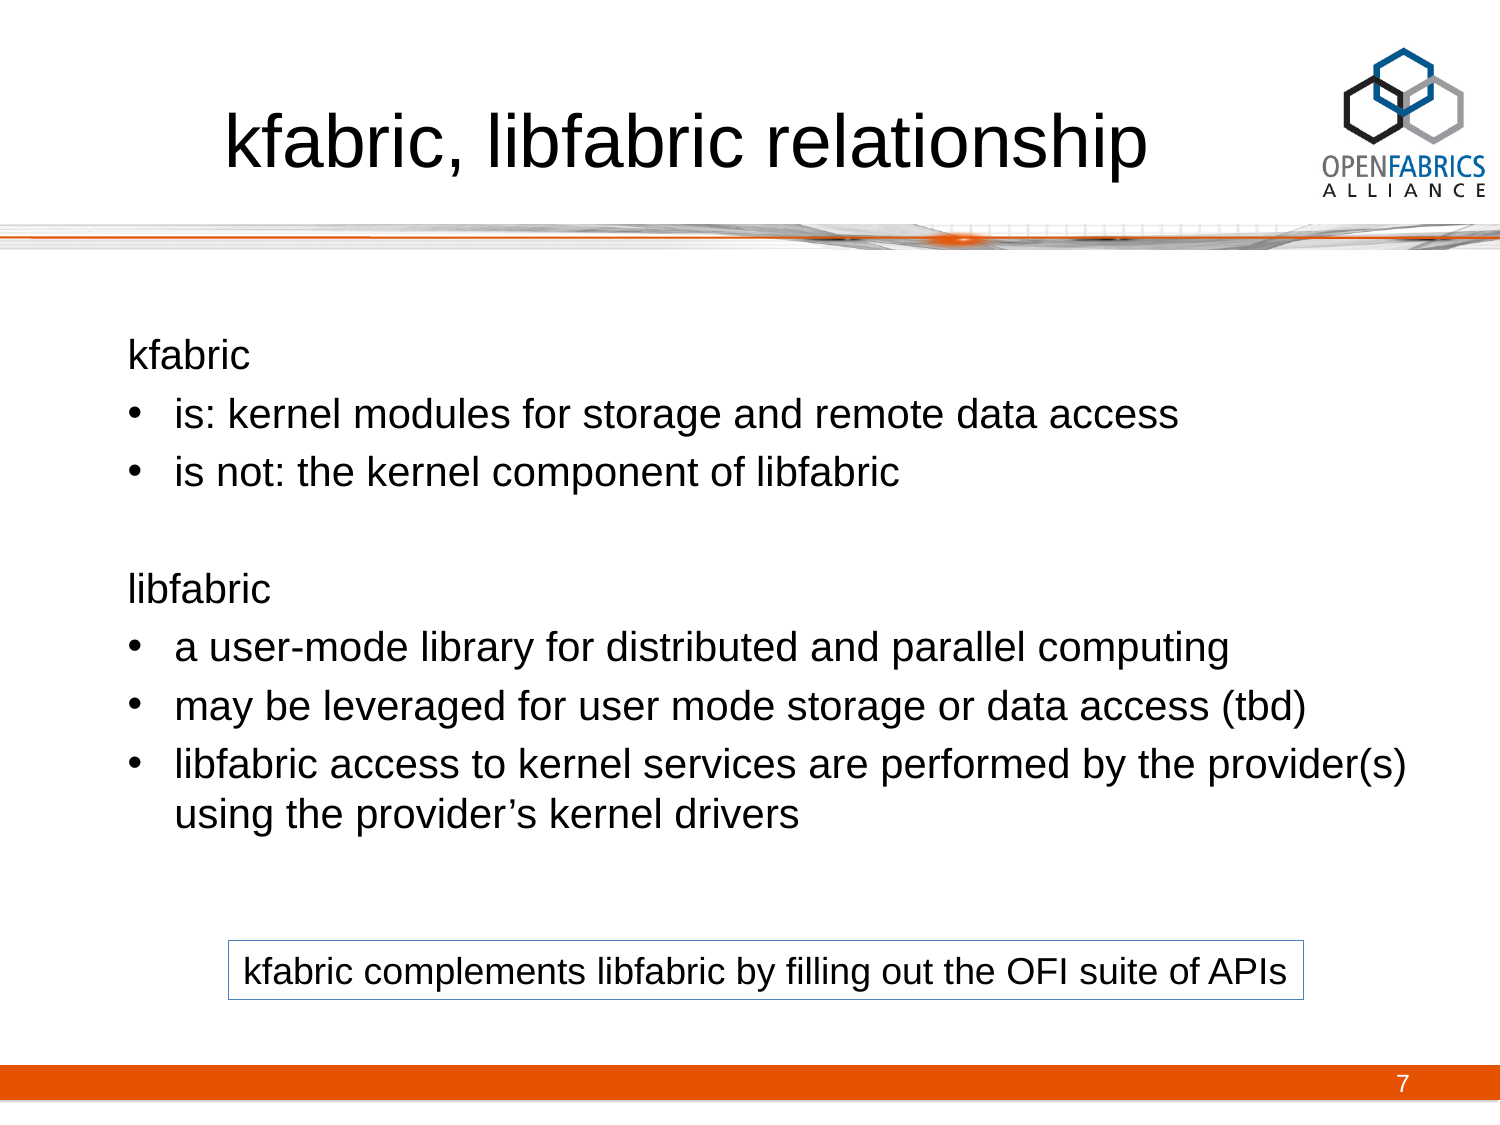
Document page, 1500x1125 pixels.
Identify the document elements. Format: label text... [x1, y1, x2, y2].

title kfabric, libfabric relationship [75, 62, 1300, 213]
list kfabric is: kernel modules for storage and remote data access is not: the kernel component of libfabric libfabric a user-mode library for distributed and parallel computing may be leveraged for user mode storage or data access (tbd) libfabric access to kernel services are performed by the provider(s) using the provider’s kernel drivers [37, 262, 1463, 1038]
text_box kfabric complements libfabric by filling out the OFI suite of APIs [228, 940, 1304, 1000]
slide_number 7 [1074, 1052, 1425, 1113]
picture [0, 239, 1500, 250]
picture [0, 224, 1500, 236]
picture [1312, 37, 1494, 219]
